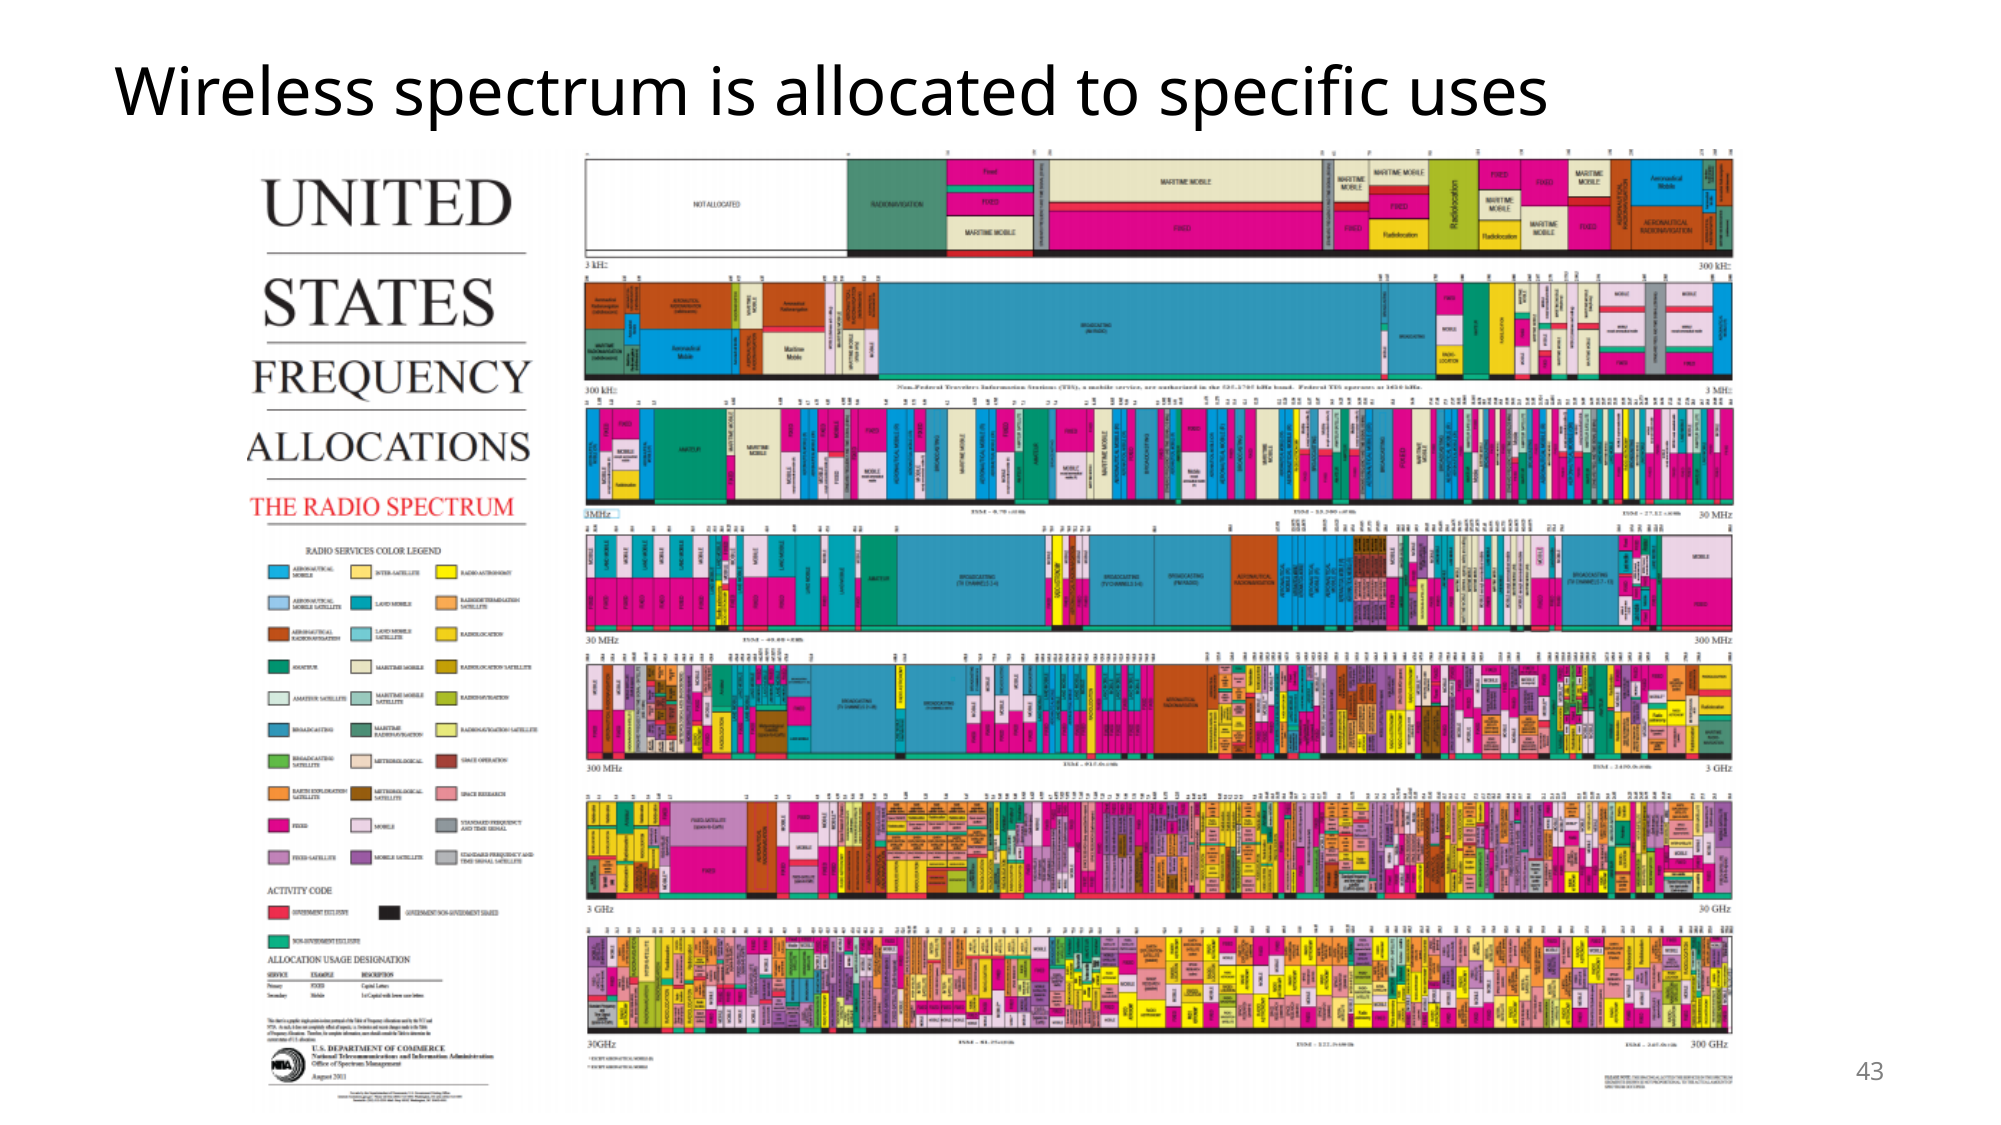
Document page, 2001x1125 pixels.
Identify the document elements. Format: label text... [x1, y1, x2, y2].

title Wireless spectrum is allocated to specific uses [99, 37, 1900, 150]
slide_number 43 [1750, 1042, 1900, 1103]
picture [247, 149, 1750, 1113]
